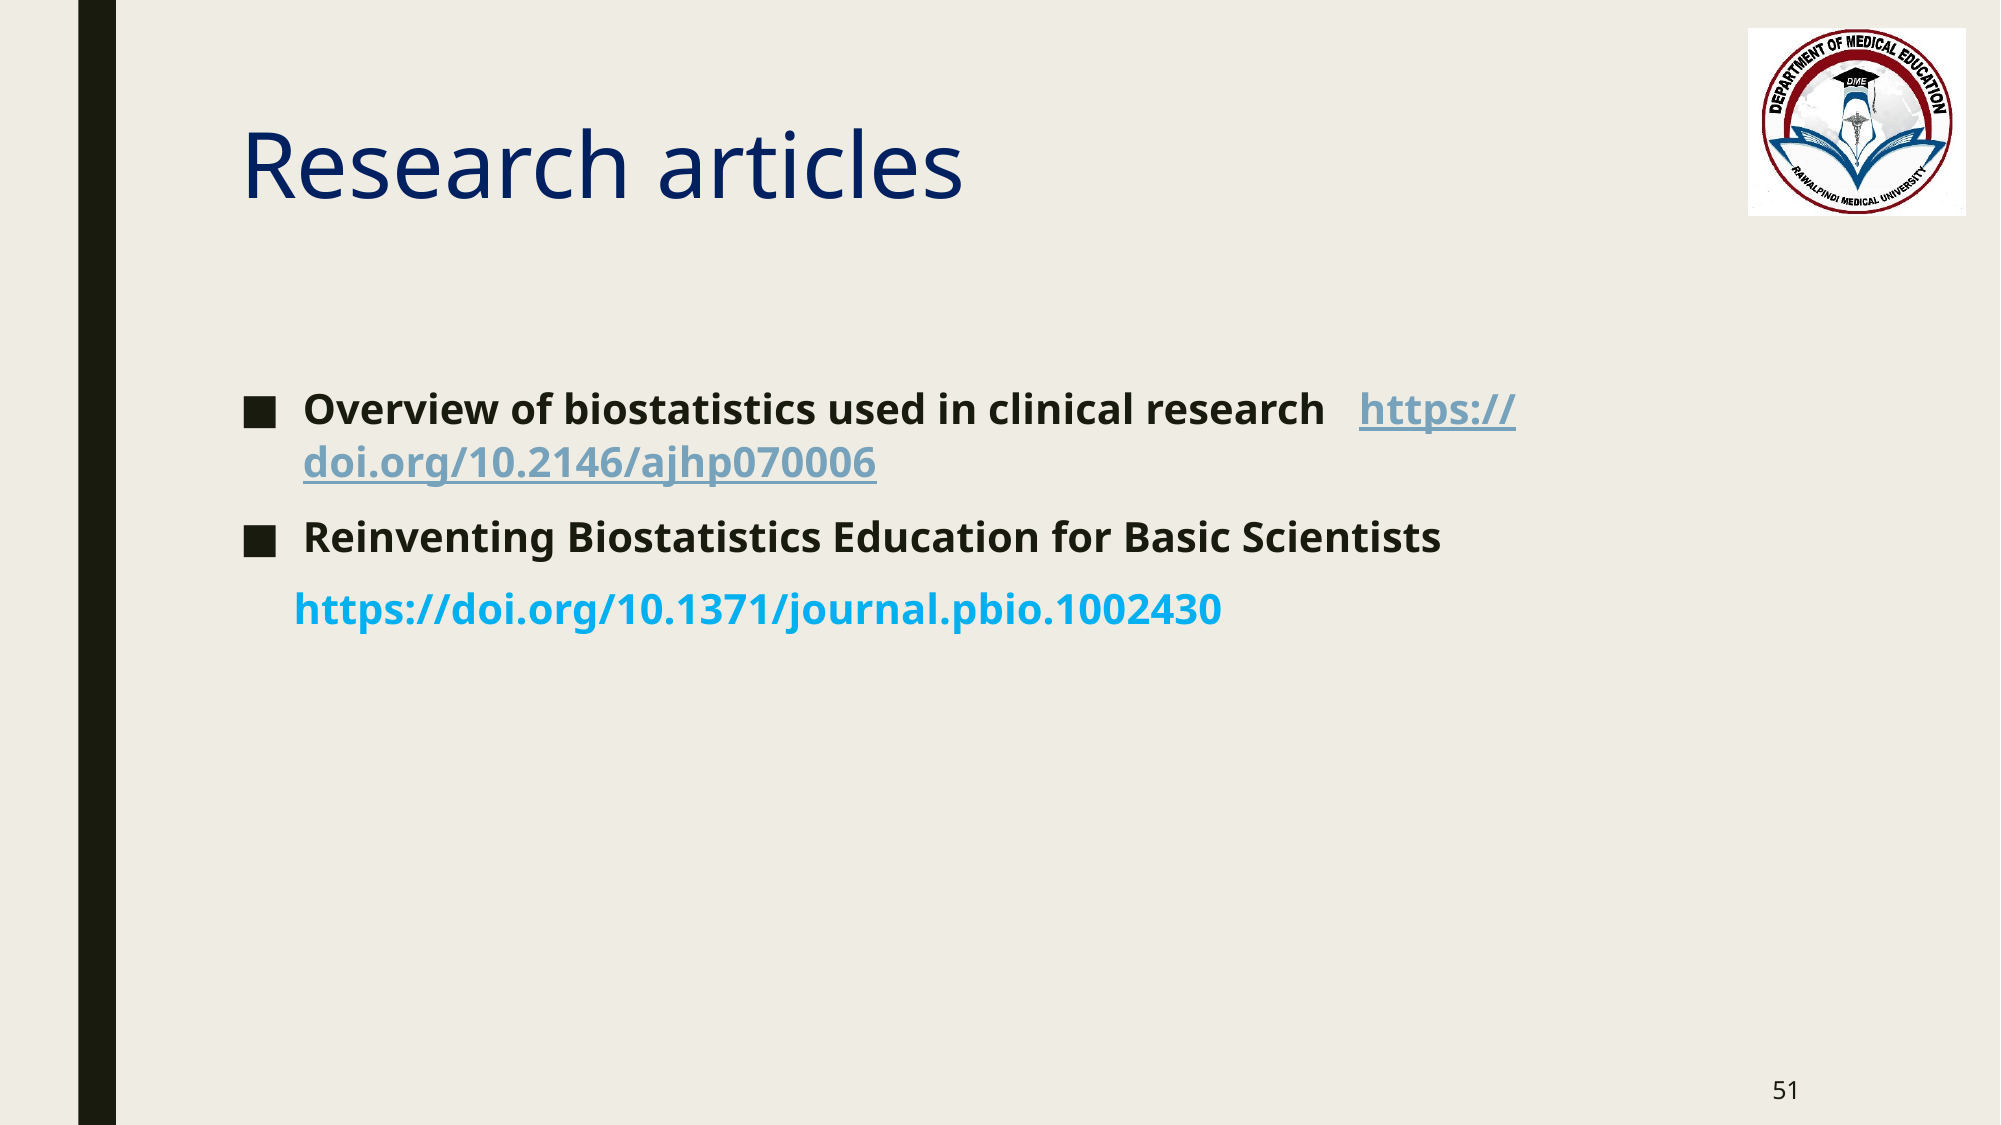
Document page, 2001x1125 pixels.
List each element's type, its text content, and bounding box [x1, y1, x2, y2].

list Overview of biostatistics used in clinical research https://doi.org/10.2146/ajhp070006 Reinventing Biostatistics Education for Basic Scientists https://doi.org/10.1371/journal.pbio.1002430 [225, 375, 1800, 963]
title Research articles [225, 112, 1800, 357]
picture [1748, 28, 1966, 216]
slide_number 51 [1553, 1058, 1816, 1125]
